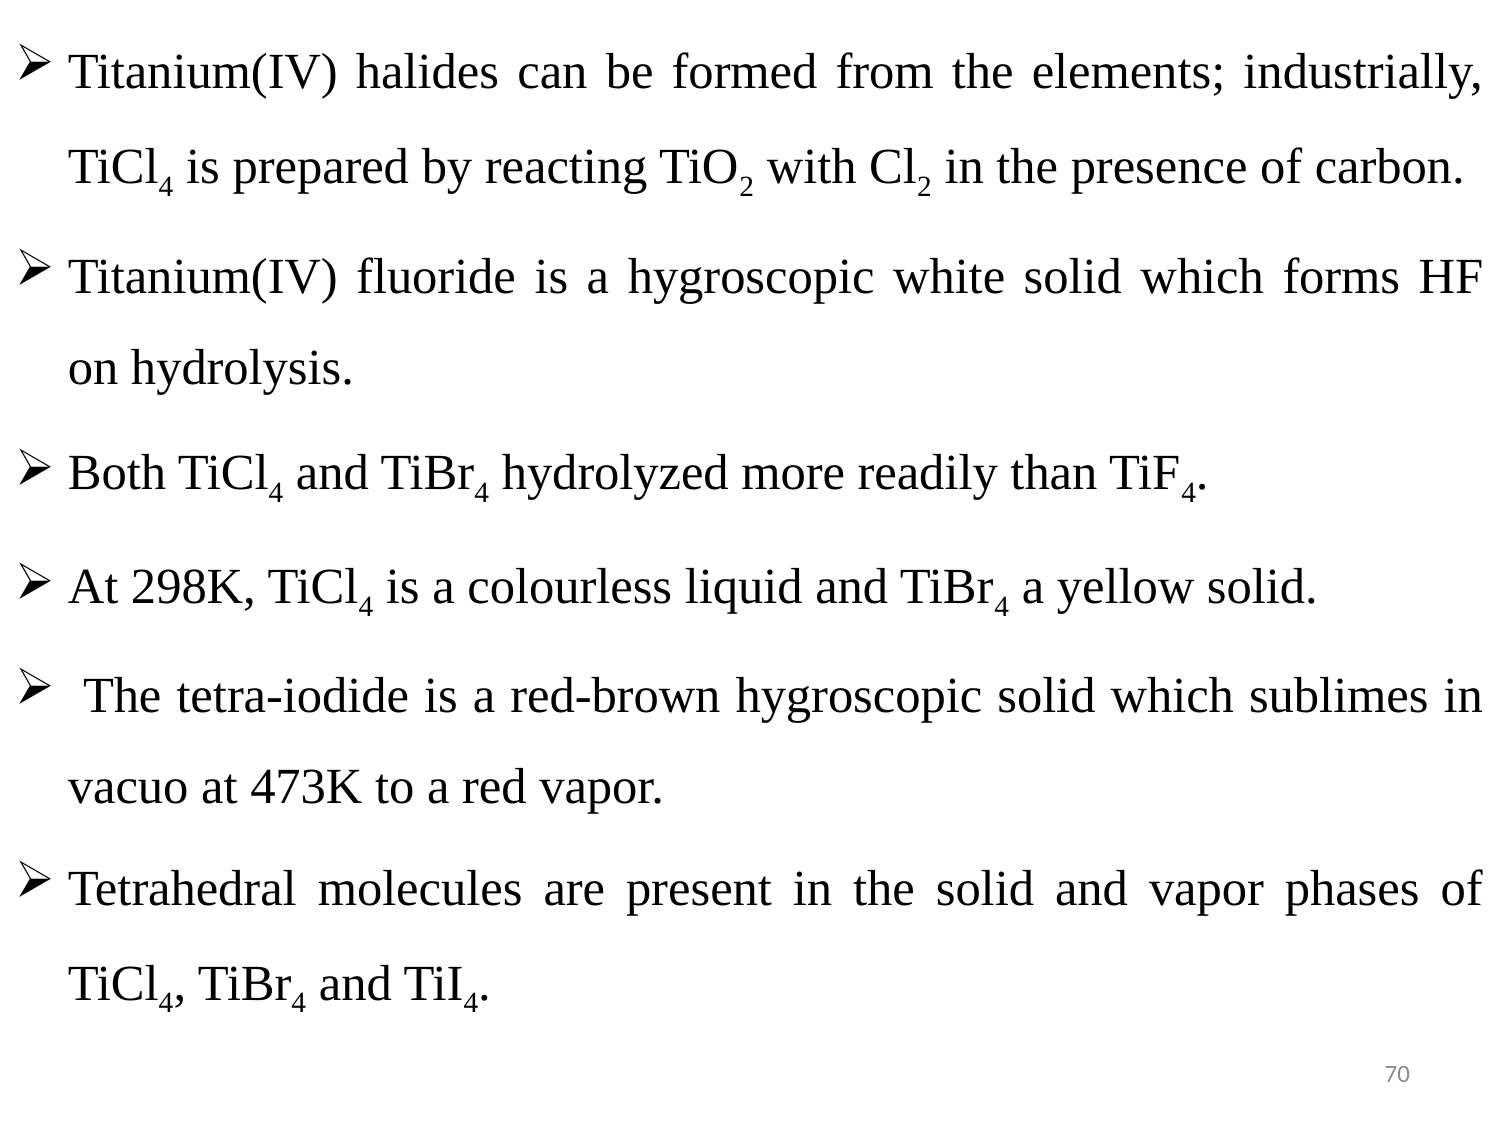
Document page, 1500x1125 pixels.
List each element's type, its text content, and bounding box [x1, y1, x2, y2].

list Titanium(IV) halides can be formed from the elements; industrially, TiCl4 is prepared by reacting TiO2 with Cl2 in the presence of carbon. Titanium(IV) fluoride is a hygroscopic white solid which forms HF on hydrolysis. Both TiCl4 and TiBr4 hydrolyzed more readily than TiF4. At 298K, TiCl4 is a colourless liquid and TiBr4 a yellow solid. The tetra-iodide is a red-brown hygroscopic solid which sublimes in vacuo at 473K to a red vapor. Tetrahedral molecules are present in the solid and vapor phases of TiCl4, TiBr4 and TiI4. [0, 0, 1500, 1125]
slide_number 70 [1074, 1042, 1425, 1103]
